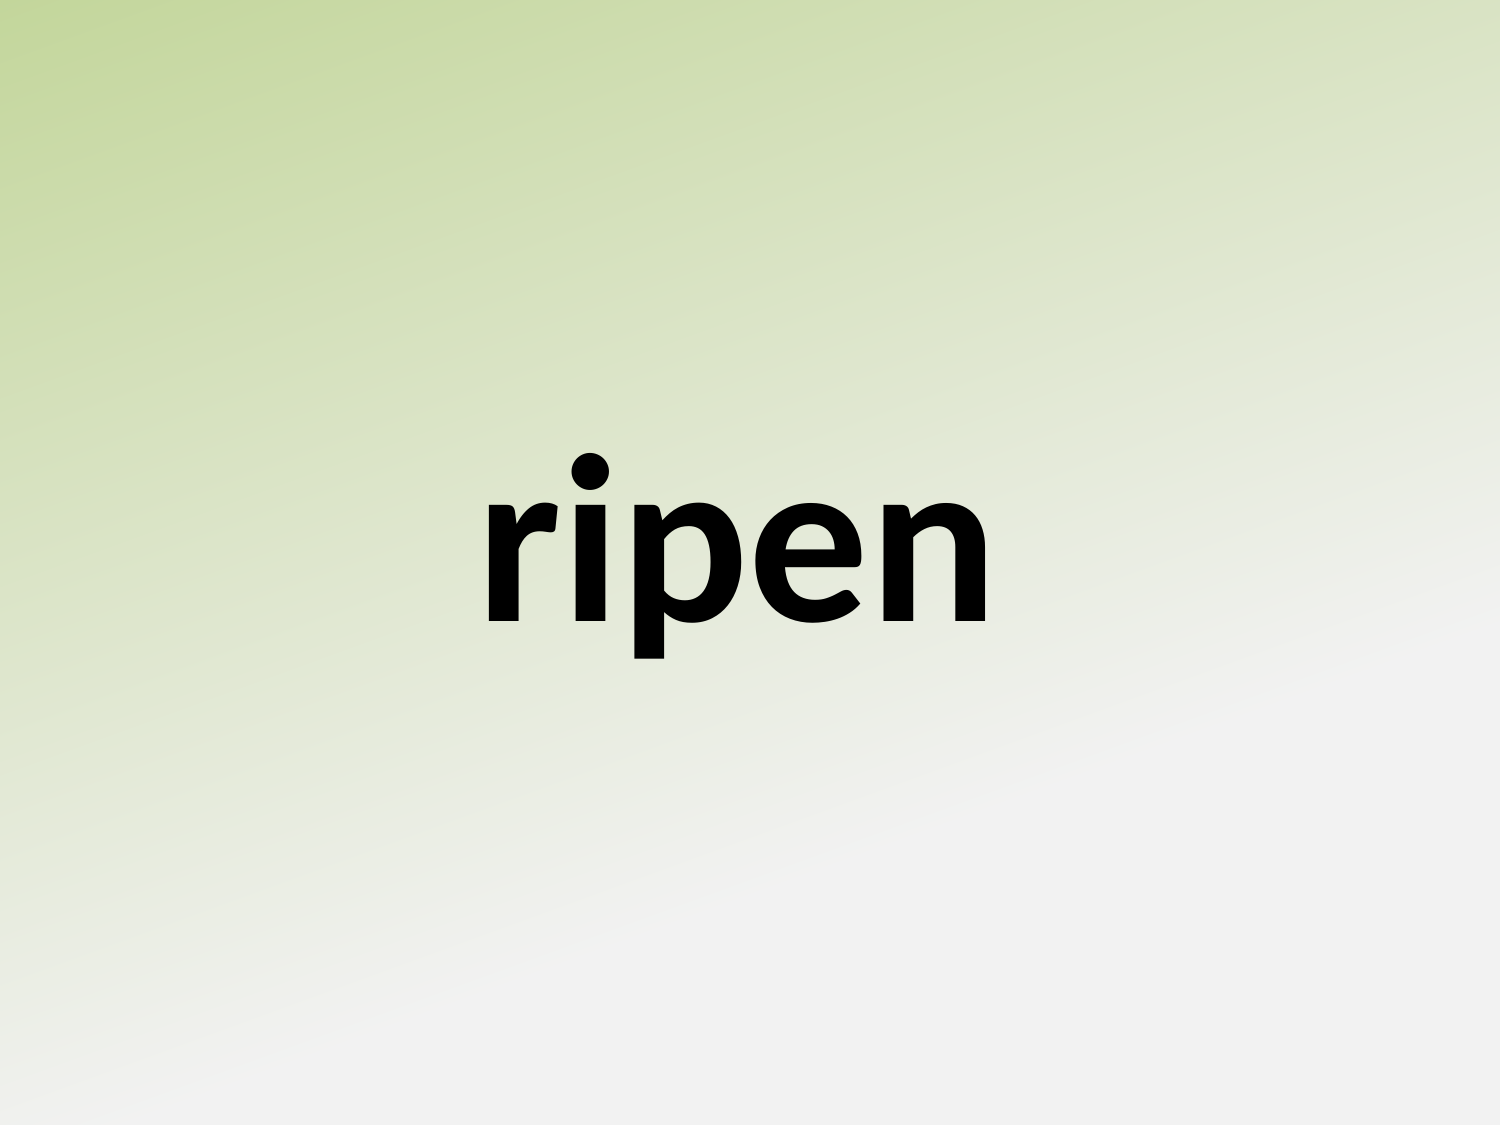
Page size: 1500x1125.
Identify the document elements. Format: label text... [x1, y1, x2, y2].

text_box ripen [174, 374, 1300, 678]
